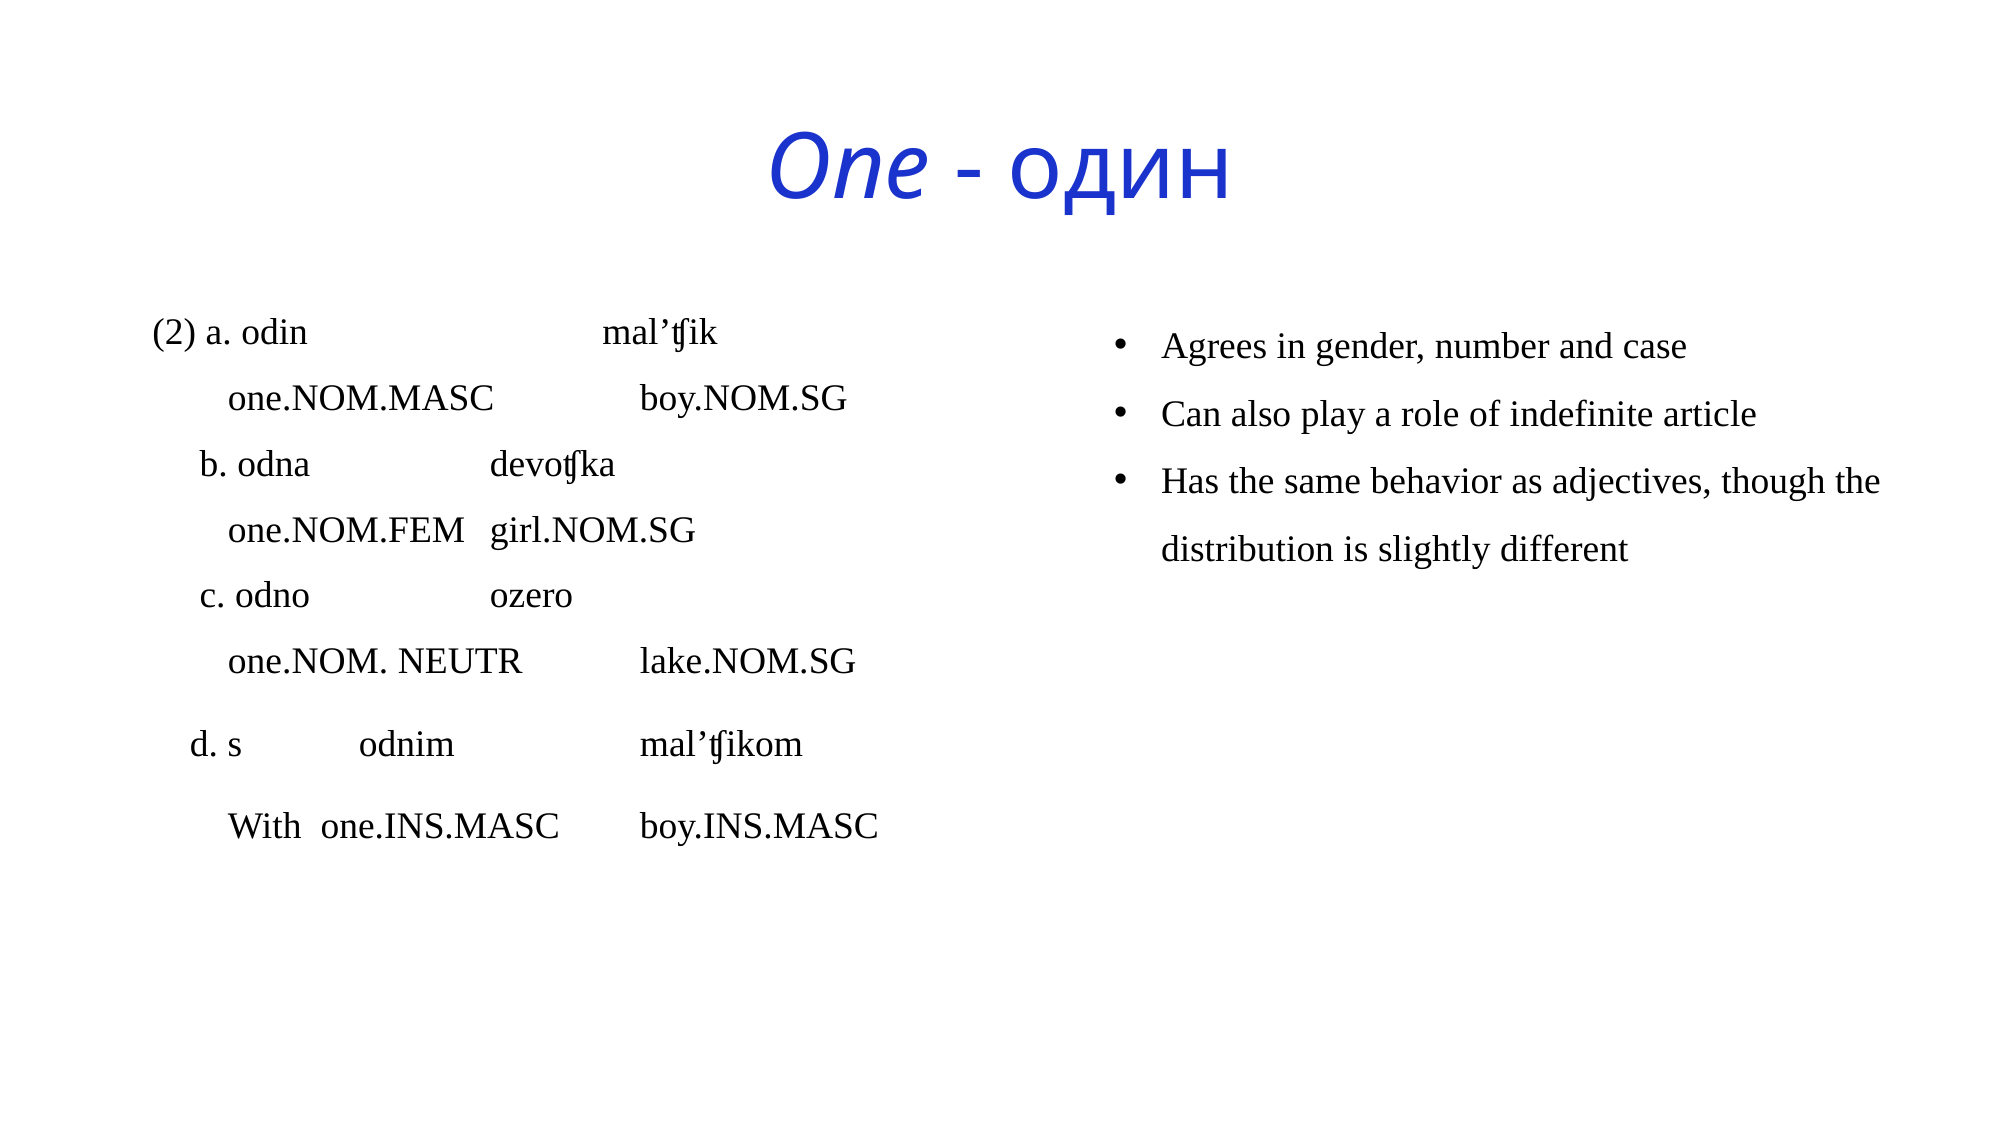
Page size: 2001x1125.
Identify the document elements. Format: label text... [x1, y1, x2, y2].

list (2) a. odin mal’ʧik one.NOM.MASC boy.NOM.SG b. odna devoʧka one.NOM.FEM girl.NOM.SG c. odno ozero one.NOM. NEUTR lake.NOM.SG d. s odnim mal’ʧikom With one.INS.MASC boy.INS.MASC [137, 299, 990, 1014]
title One - один [137, 59, 1863, 278]
text_box Agrees in gender, number and case Can also play a role of indefinite article Has the same behavior as adjectives, though the distribution is slightly different [1099, 291, 1952, 576]
